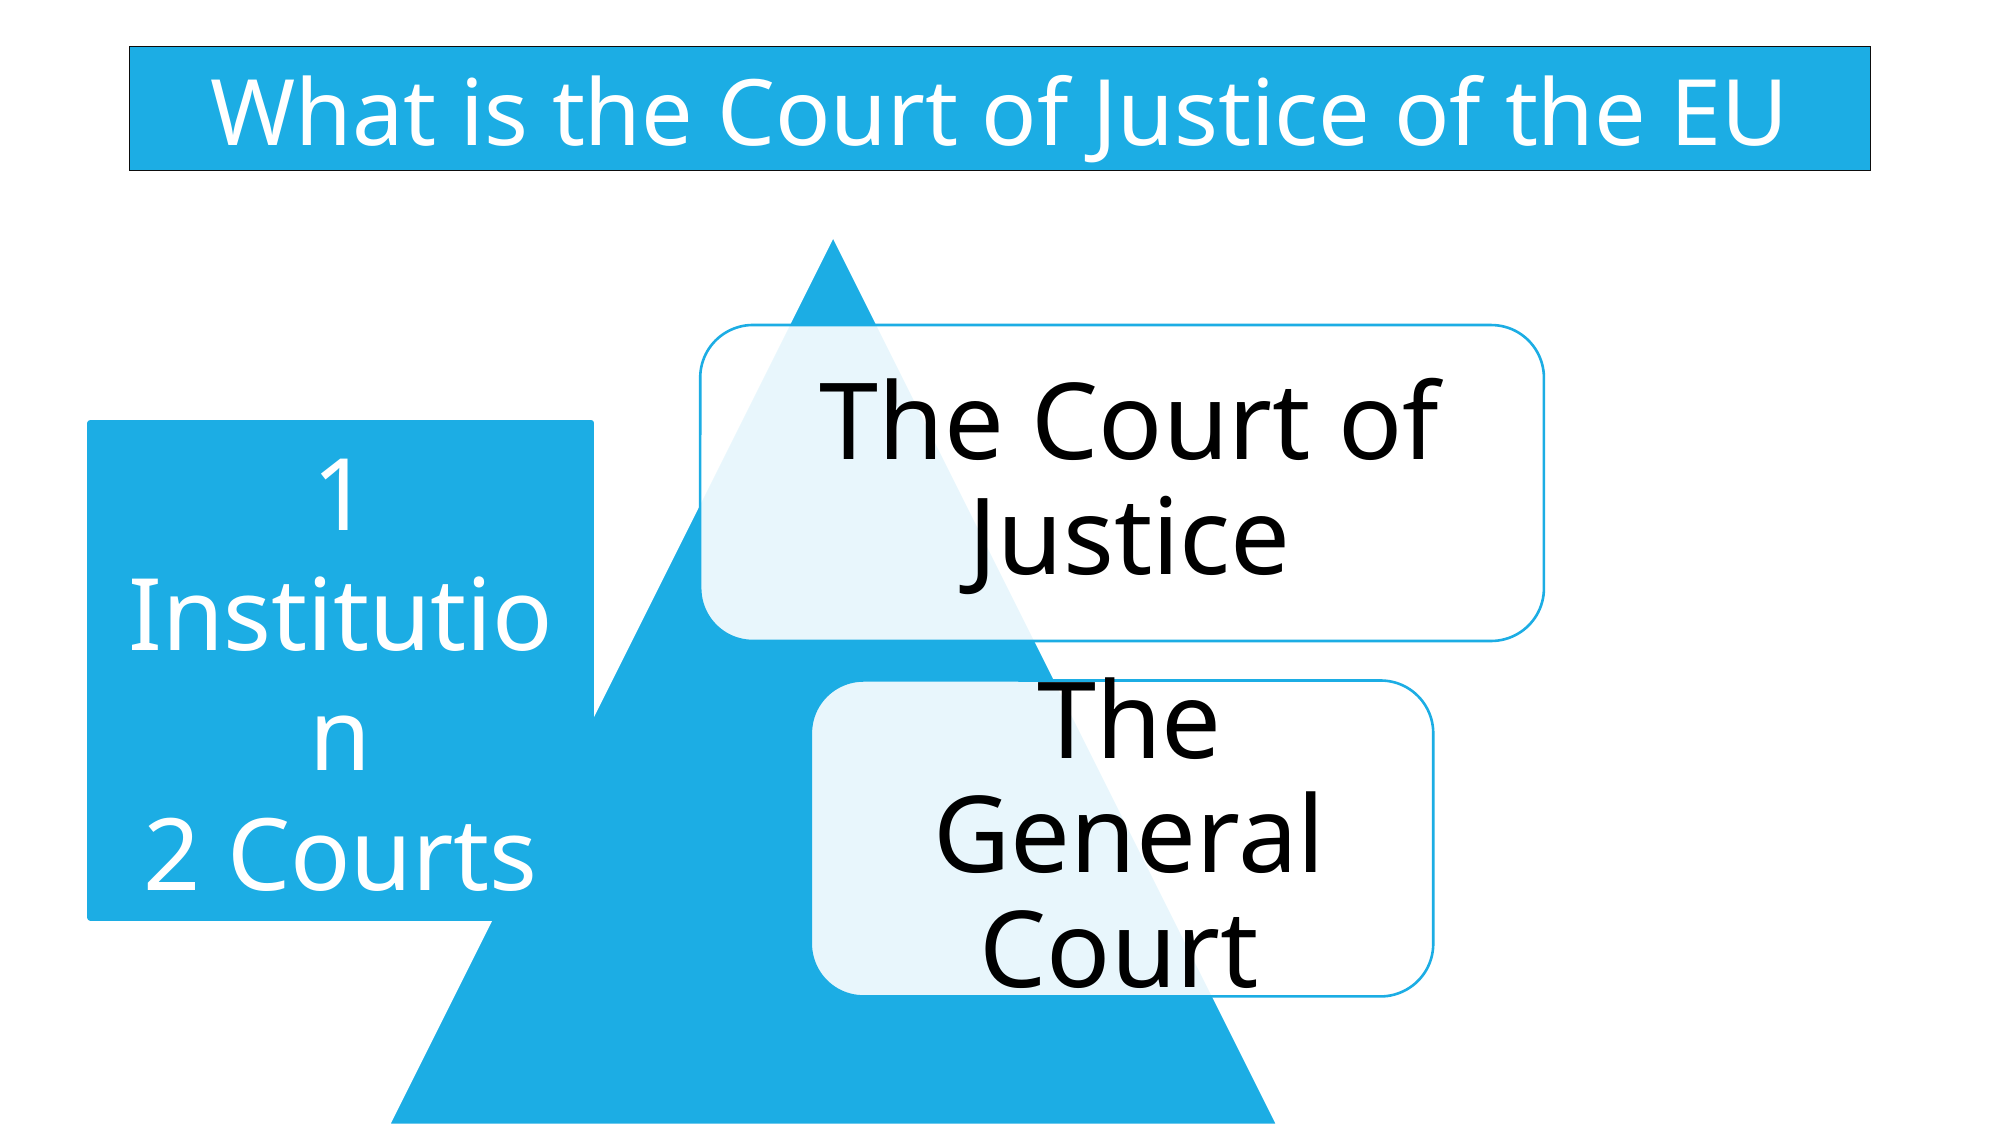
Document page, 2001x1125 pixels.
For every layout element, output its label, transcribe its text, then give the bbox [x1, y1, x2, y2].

text_box What is the Court of Justice of the EU [129, 46, 1871, 171]
text_box 1 Institution 2 Courts [90, 423, 292, 918]
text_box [299, 235, 1634, 1125]
